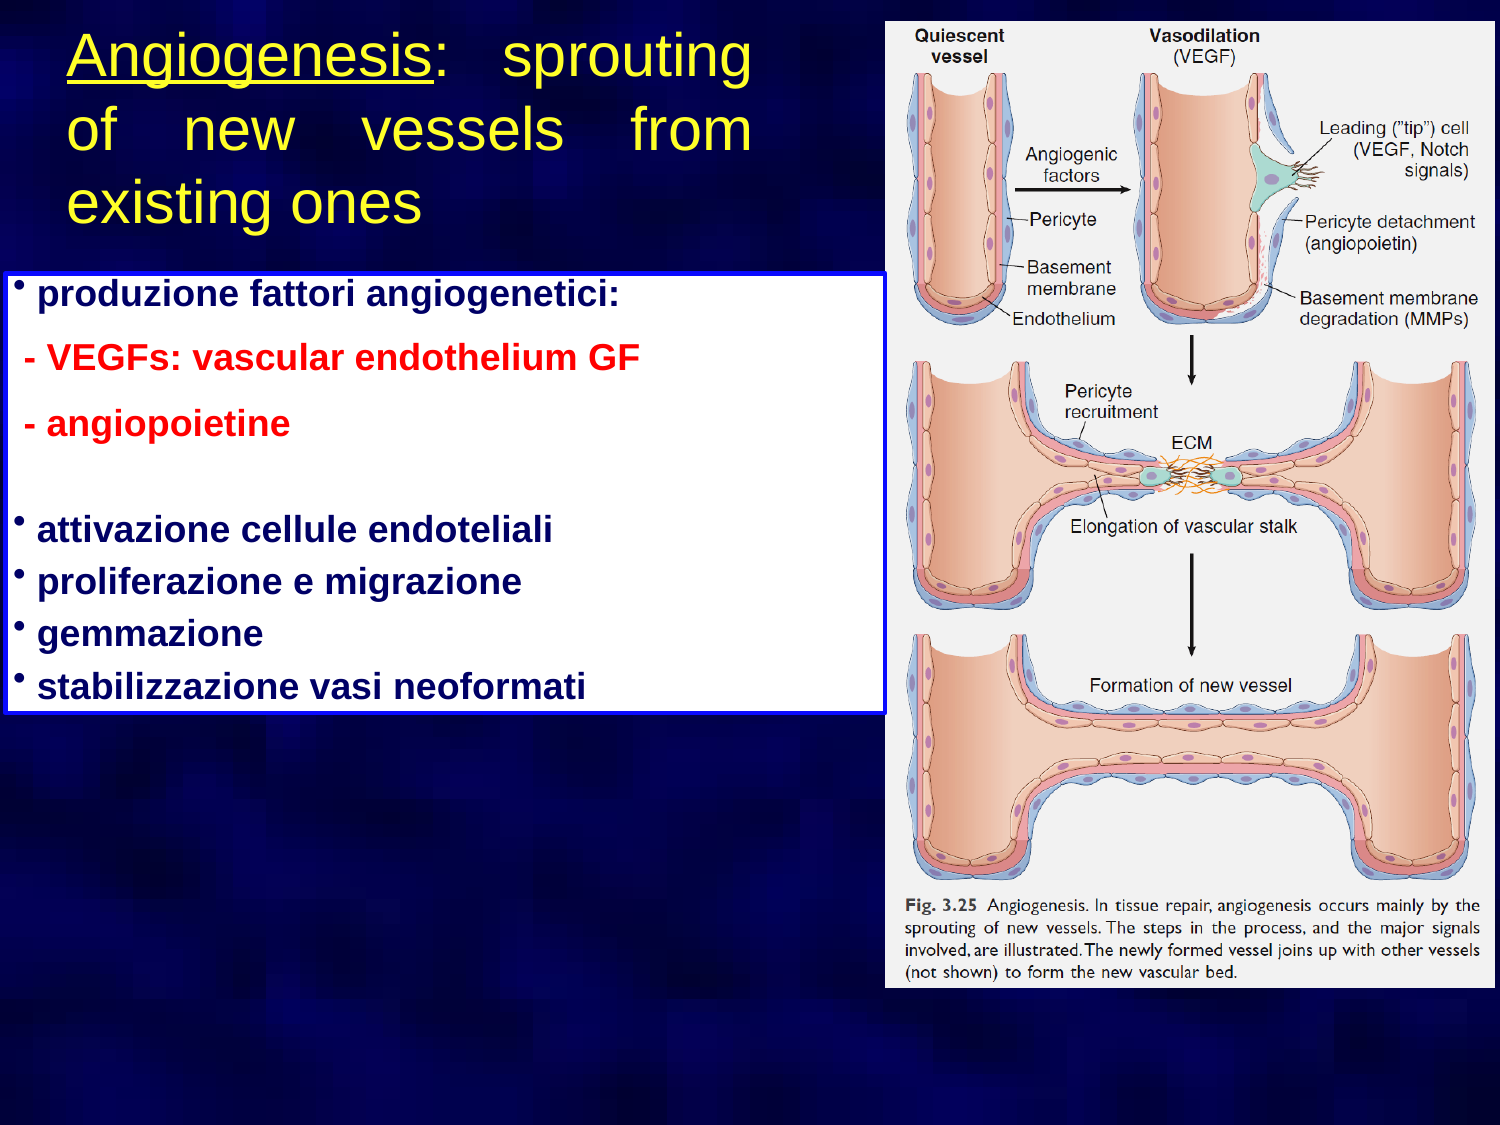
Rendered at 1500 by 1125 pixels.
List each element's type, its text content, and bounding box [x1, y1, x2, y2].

title Angiogenesis: sprouting of new vessels from existing ones [58, 7, 763, 244]
picture [0, 0, 1500, 1125]
text_box produzione fattori angiogenetici: - VEGFs: vascular endothelium GF - angiopoietine attivazione cellule endoteliali proliferazione e migrazione gemmazione stabilizzazione vasi neoformati [5, 273, 884, 713]
